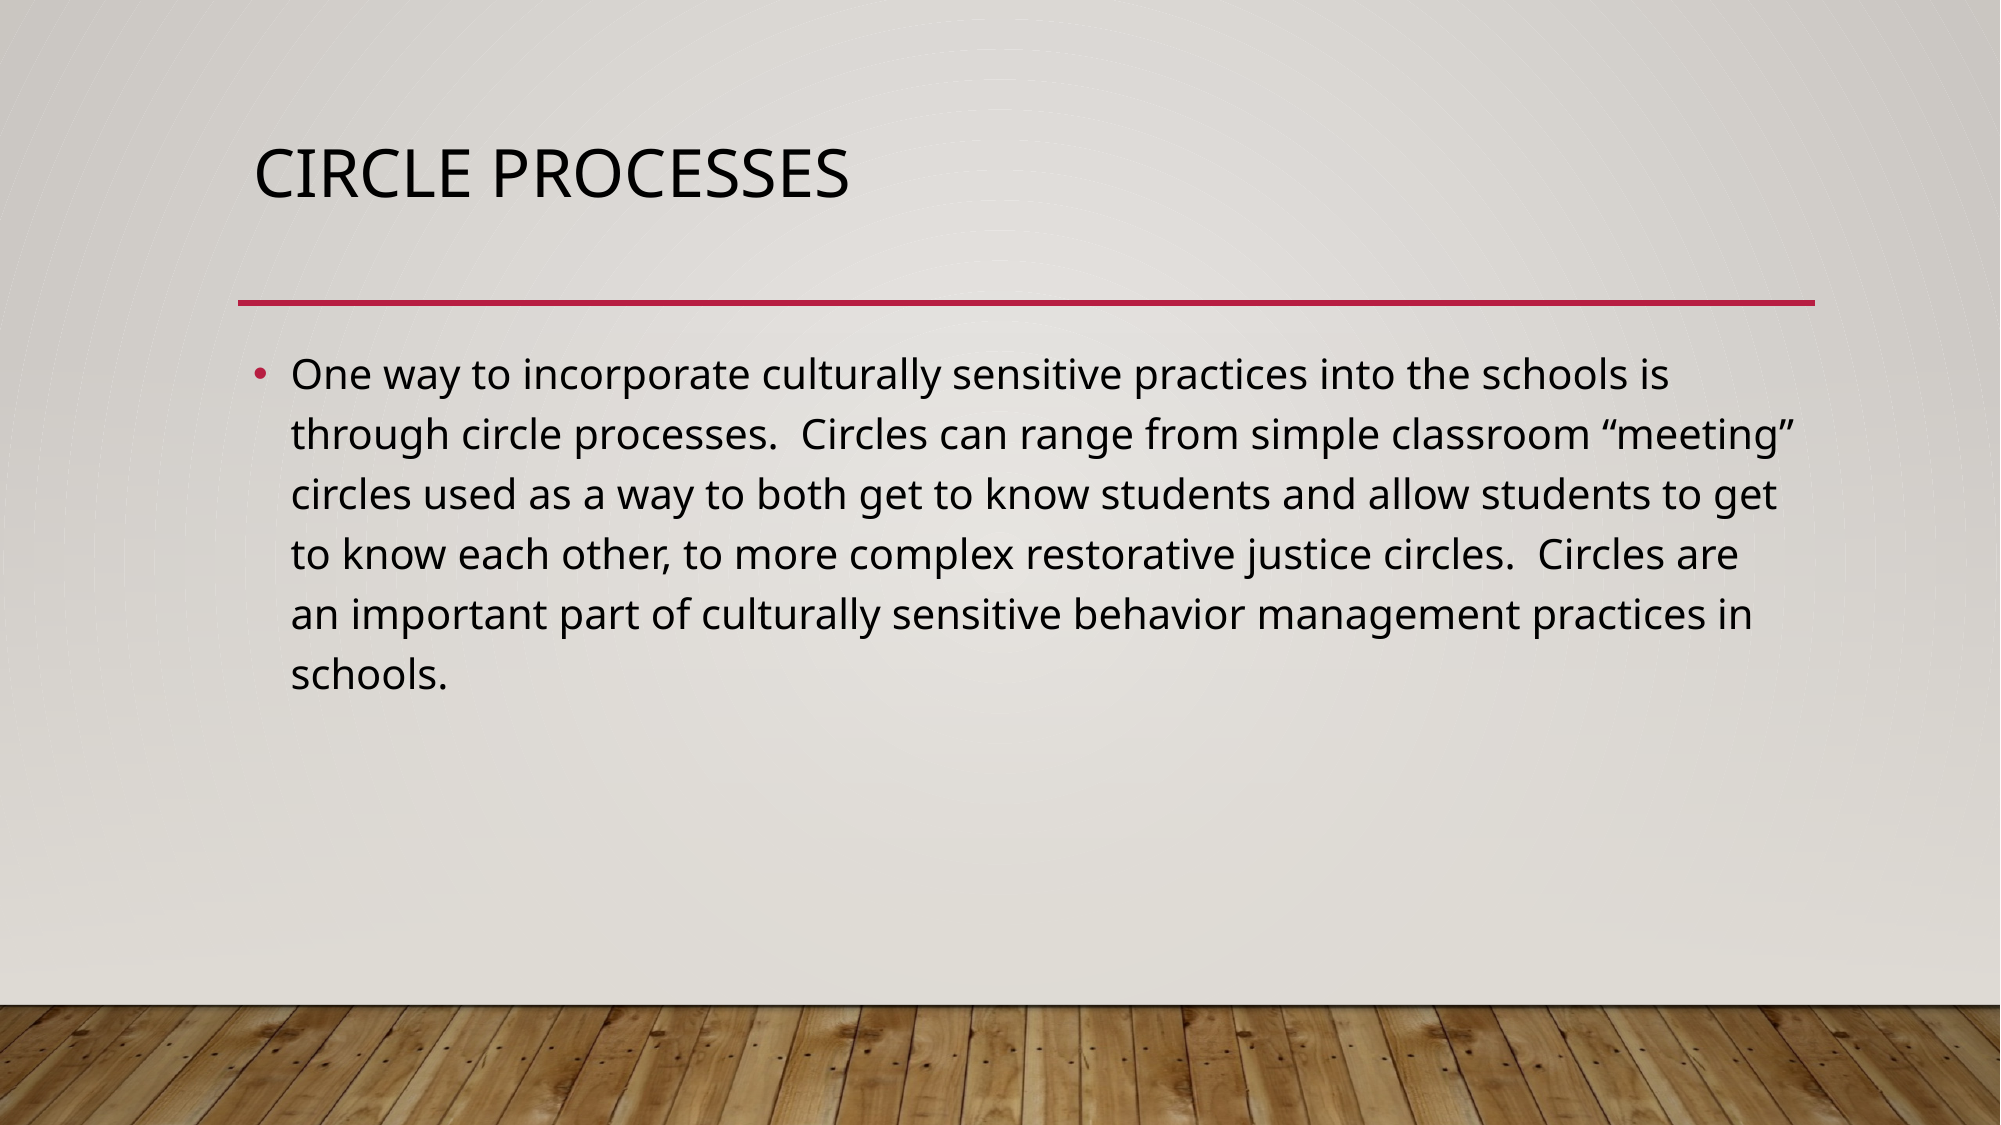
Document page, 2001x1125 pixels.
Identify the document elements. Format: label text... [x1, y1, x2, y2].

title Circle Processes [238, 131, 1814, 305]
list One way to incorporate culturally sensitive practices into the schools is through circle processes. Circles can range from simple classroom “meeting” circles used as a way to both get to know students and allow students to get to know each other, to more complex restorative justice circles. Circles are an important part of culturally sensitive behavior management practices in schools. [238, 330, 1814, 897]
picture [0, 1005, 2000, 1125]
